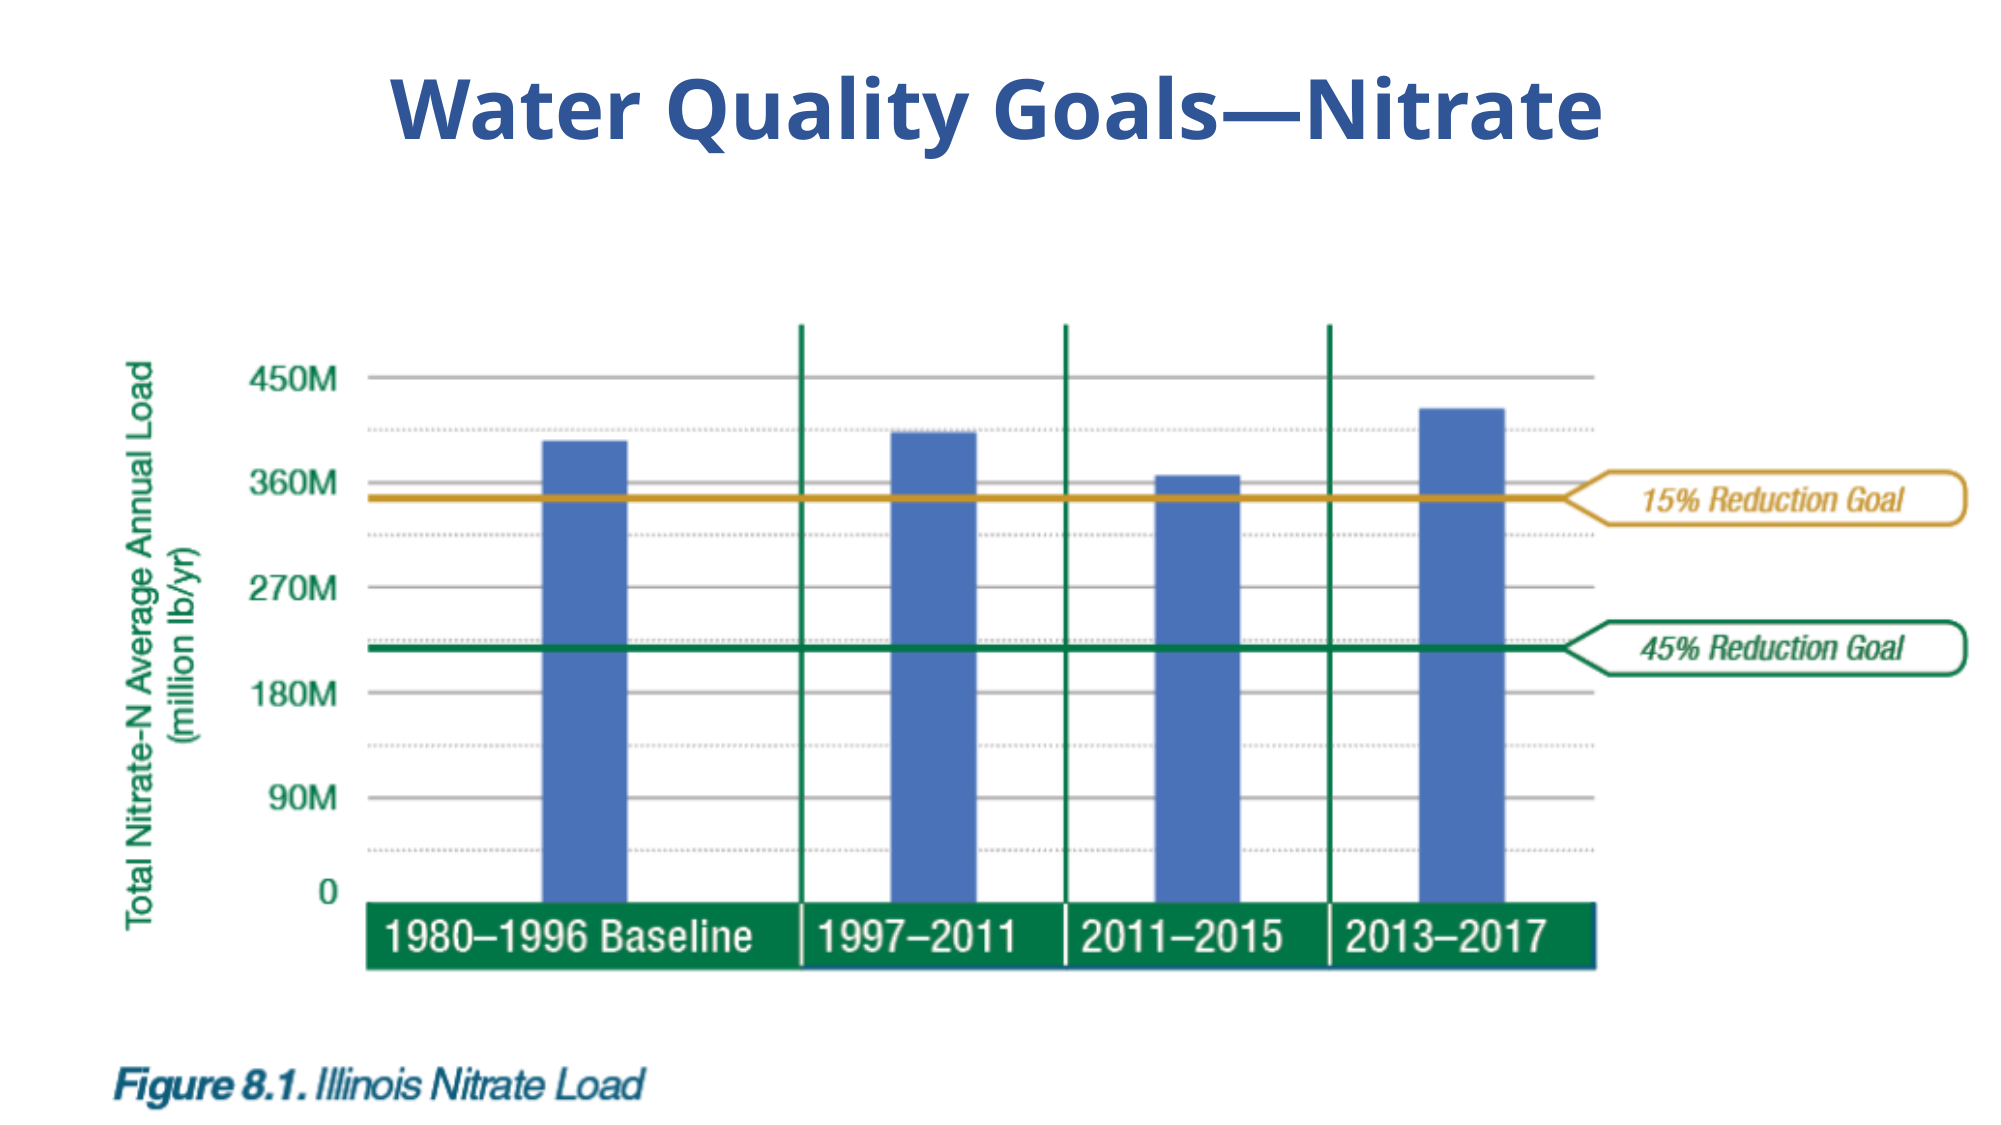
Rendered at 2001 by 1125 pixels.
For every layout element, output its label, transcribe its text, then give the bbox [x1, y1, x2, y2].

picture [78, 320, 2000, 1125]
list Water Quality Goals—Nitrate [0, 60, 1997, 156]
